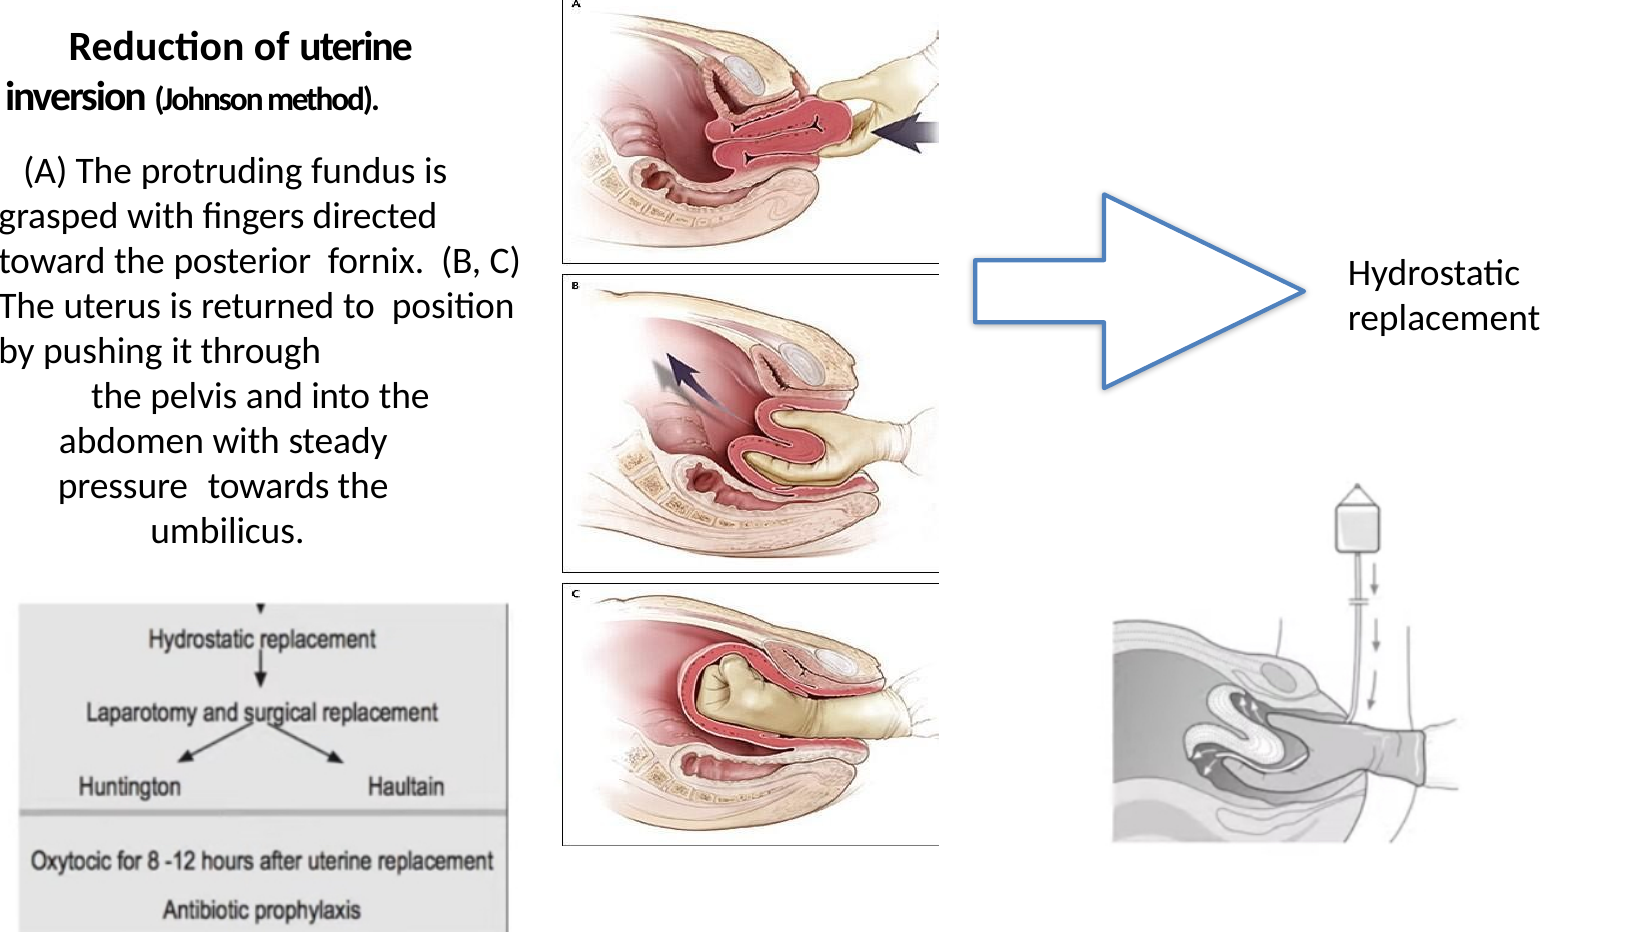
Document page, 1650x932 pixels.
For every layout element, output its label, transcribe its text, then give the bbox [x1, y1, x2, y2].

picture [0, 0, 1516, 932]
text_box Hydrostatic replacement [1438, 240, 1612, 345]
title Reduction of uterine inversion (Johnson method). [4, 18, 209, 133]
text_box (A) The protruding fundus is grasped with fingers directed toward the posterior fornix. (B, C) The uterus is returned to position by pushing it through the pelvis and into the abdomen with steady pressure towards the umbilicus. [0, 146, 209, 552]
